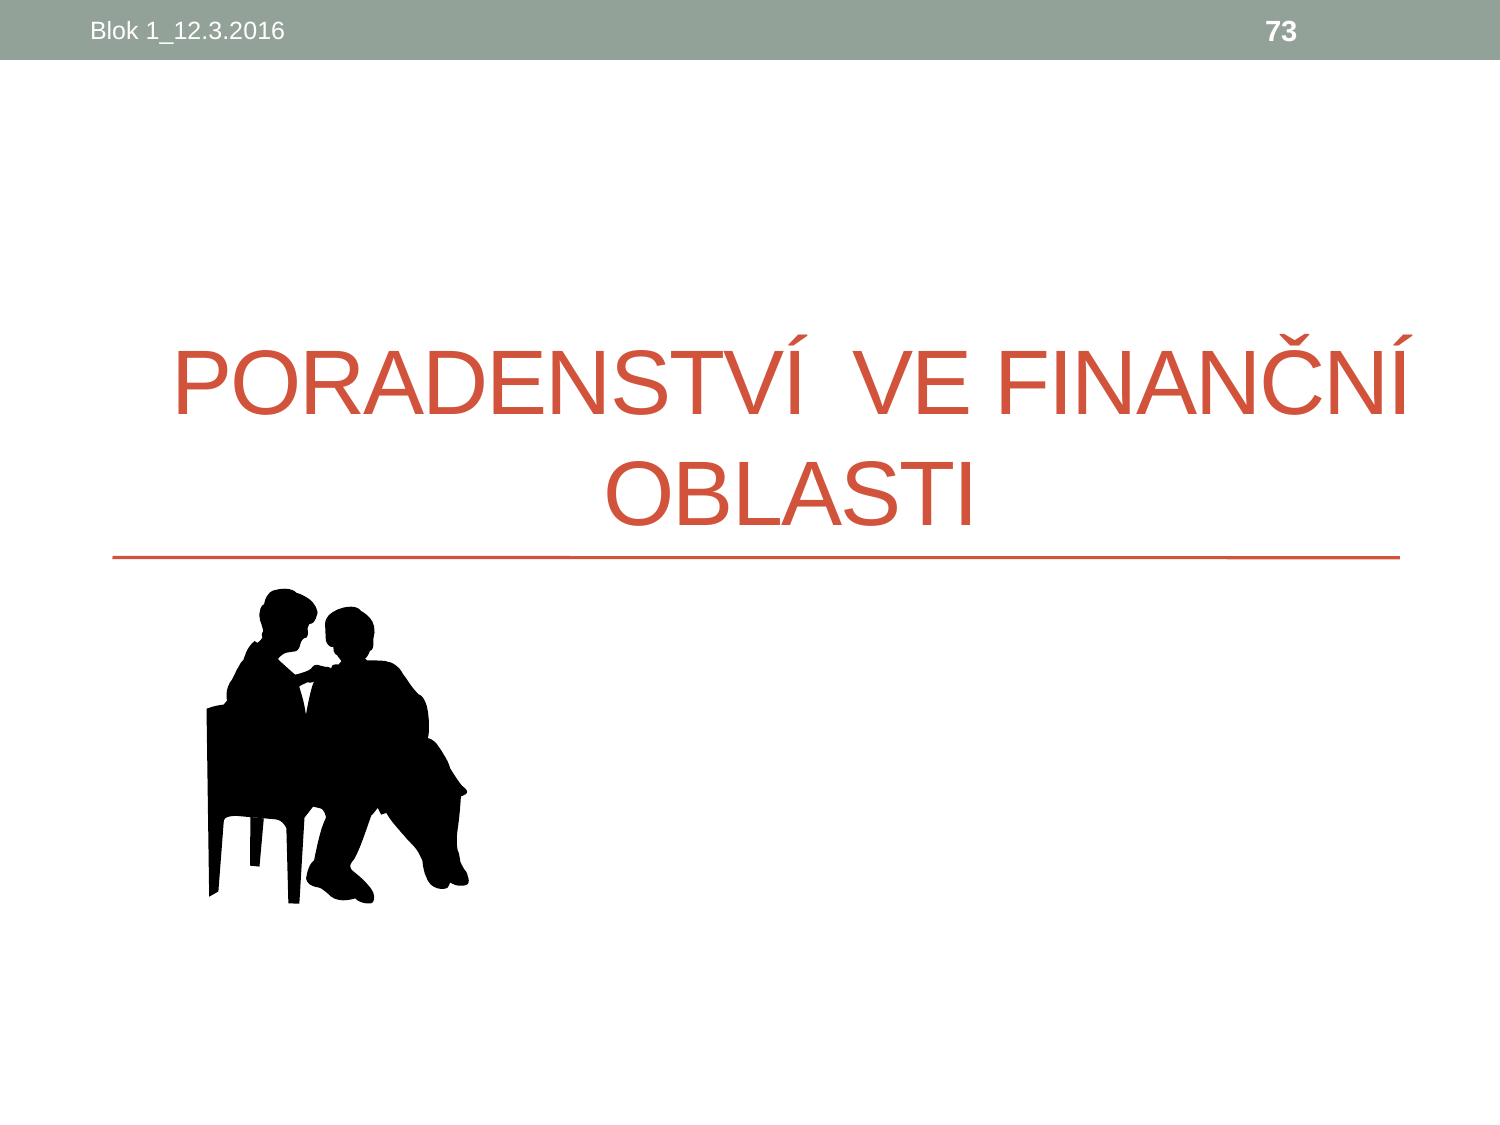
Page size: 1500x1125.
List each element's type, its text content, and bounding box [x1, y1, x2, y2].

picture [206, 585, 473, 906]
title Poradenství ve finanční oblasti [123, 255, 1459, 551]
slide_number 73 [1250, 3, 1425, 57]
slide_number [75, 3, 550, 57]
